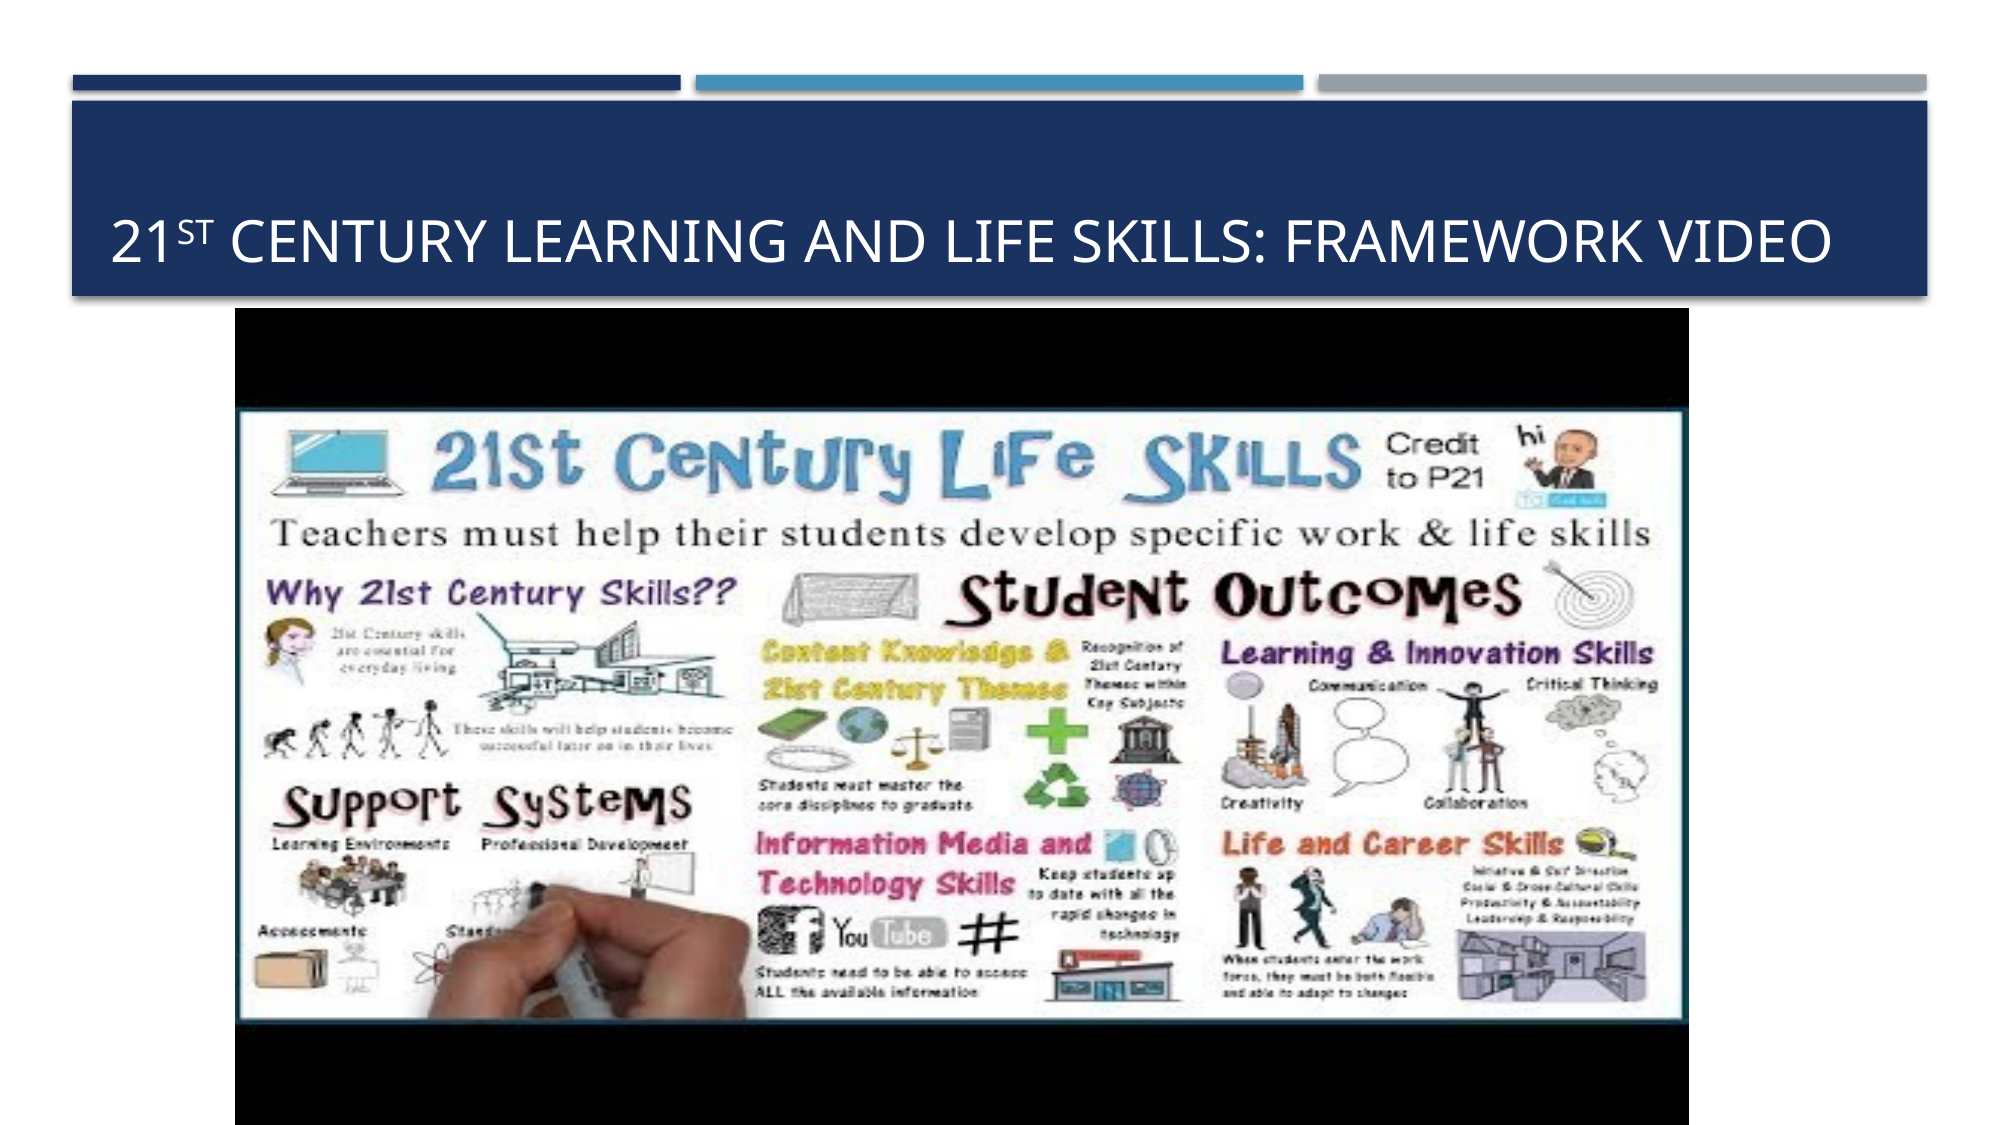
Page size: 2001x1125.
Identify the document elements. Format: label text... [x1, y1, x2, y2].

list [234, 306, 1690, 1125]
title 21st Century Learning and Life Skills: Framework Video [95, 115, 1905, 282]
